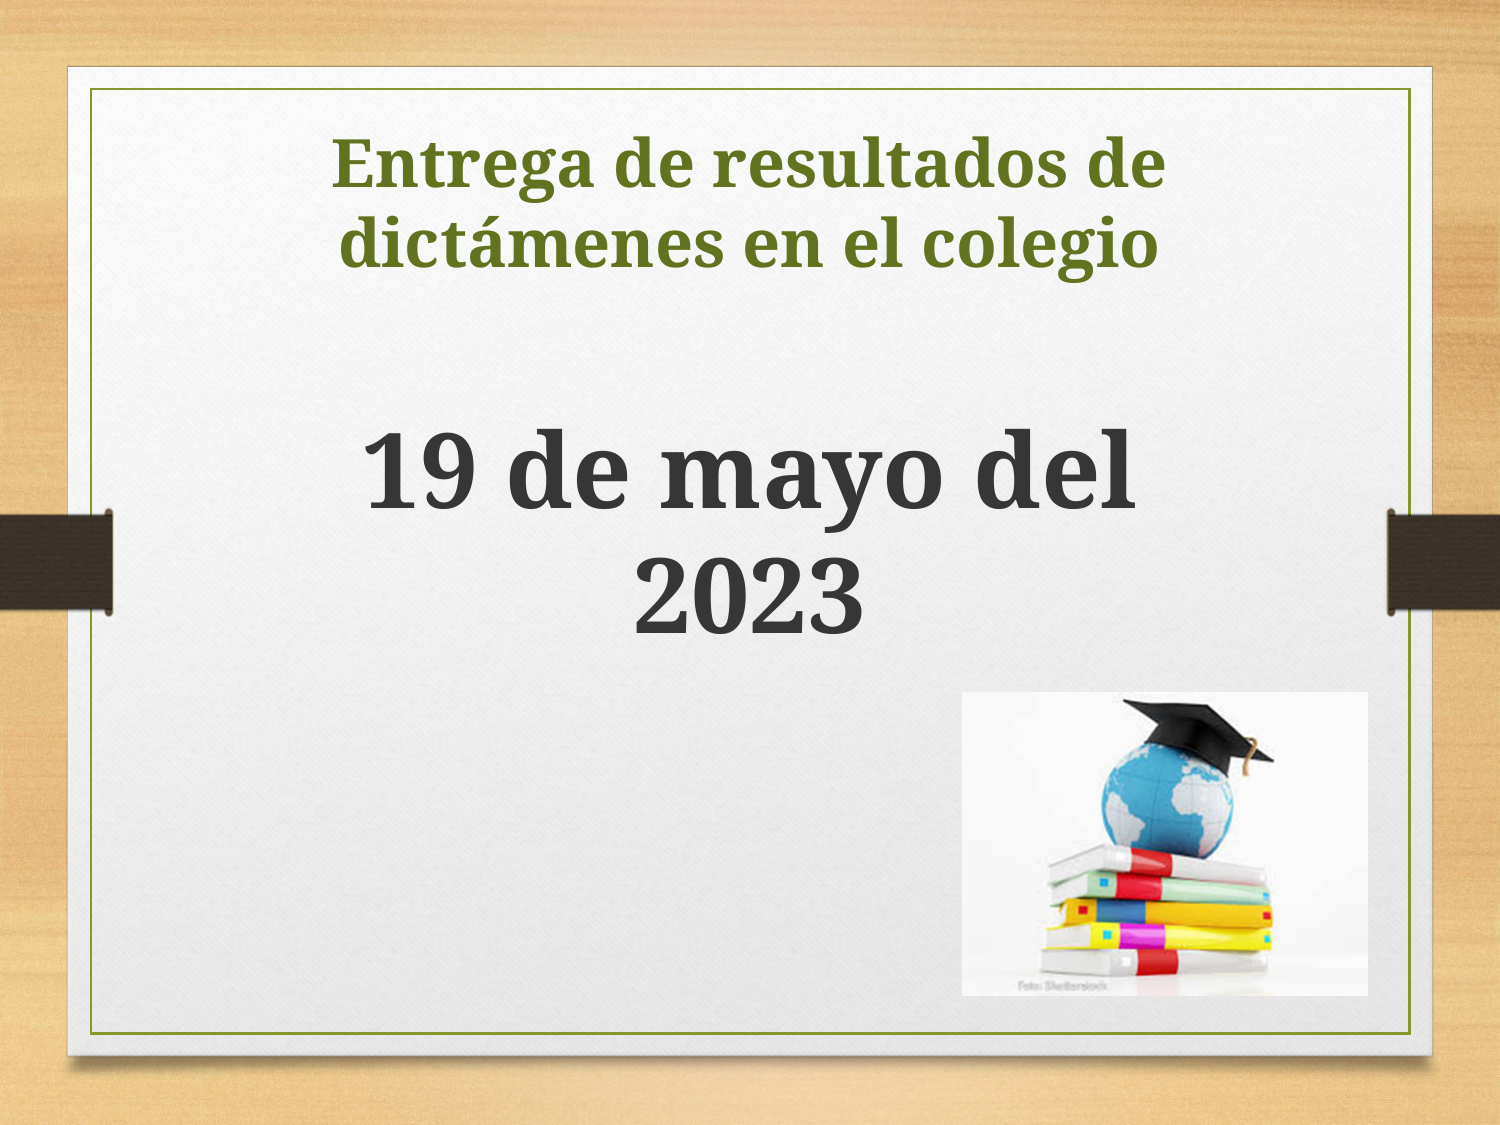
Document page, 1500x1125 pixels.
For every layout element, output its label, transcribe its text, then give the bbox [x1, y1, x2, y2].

picture [0, 0, 1500, 1125]
text_box Entrega de resultados de dictámenes en el colegio [218, 113, 1282, 289]
text_box 19 de mayo del 2023 [247, 397, 1252, 767]
